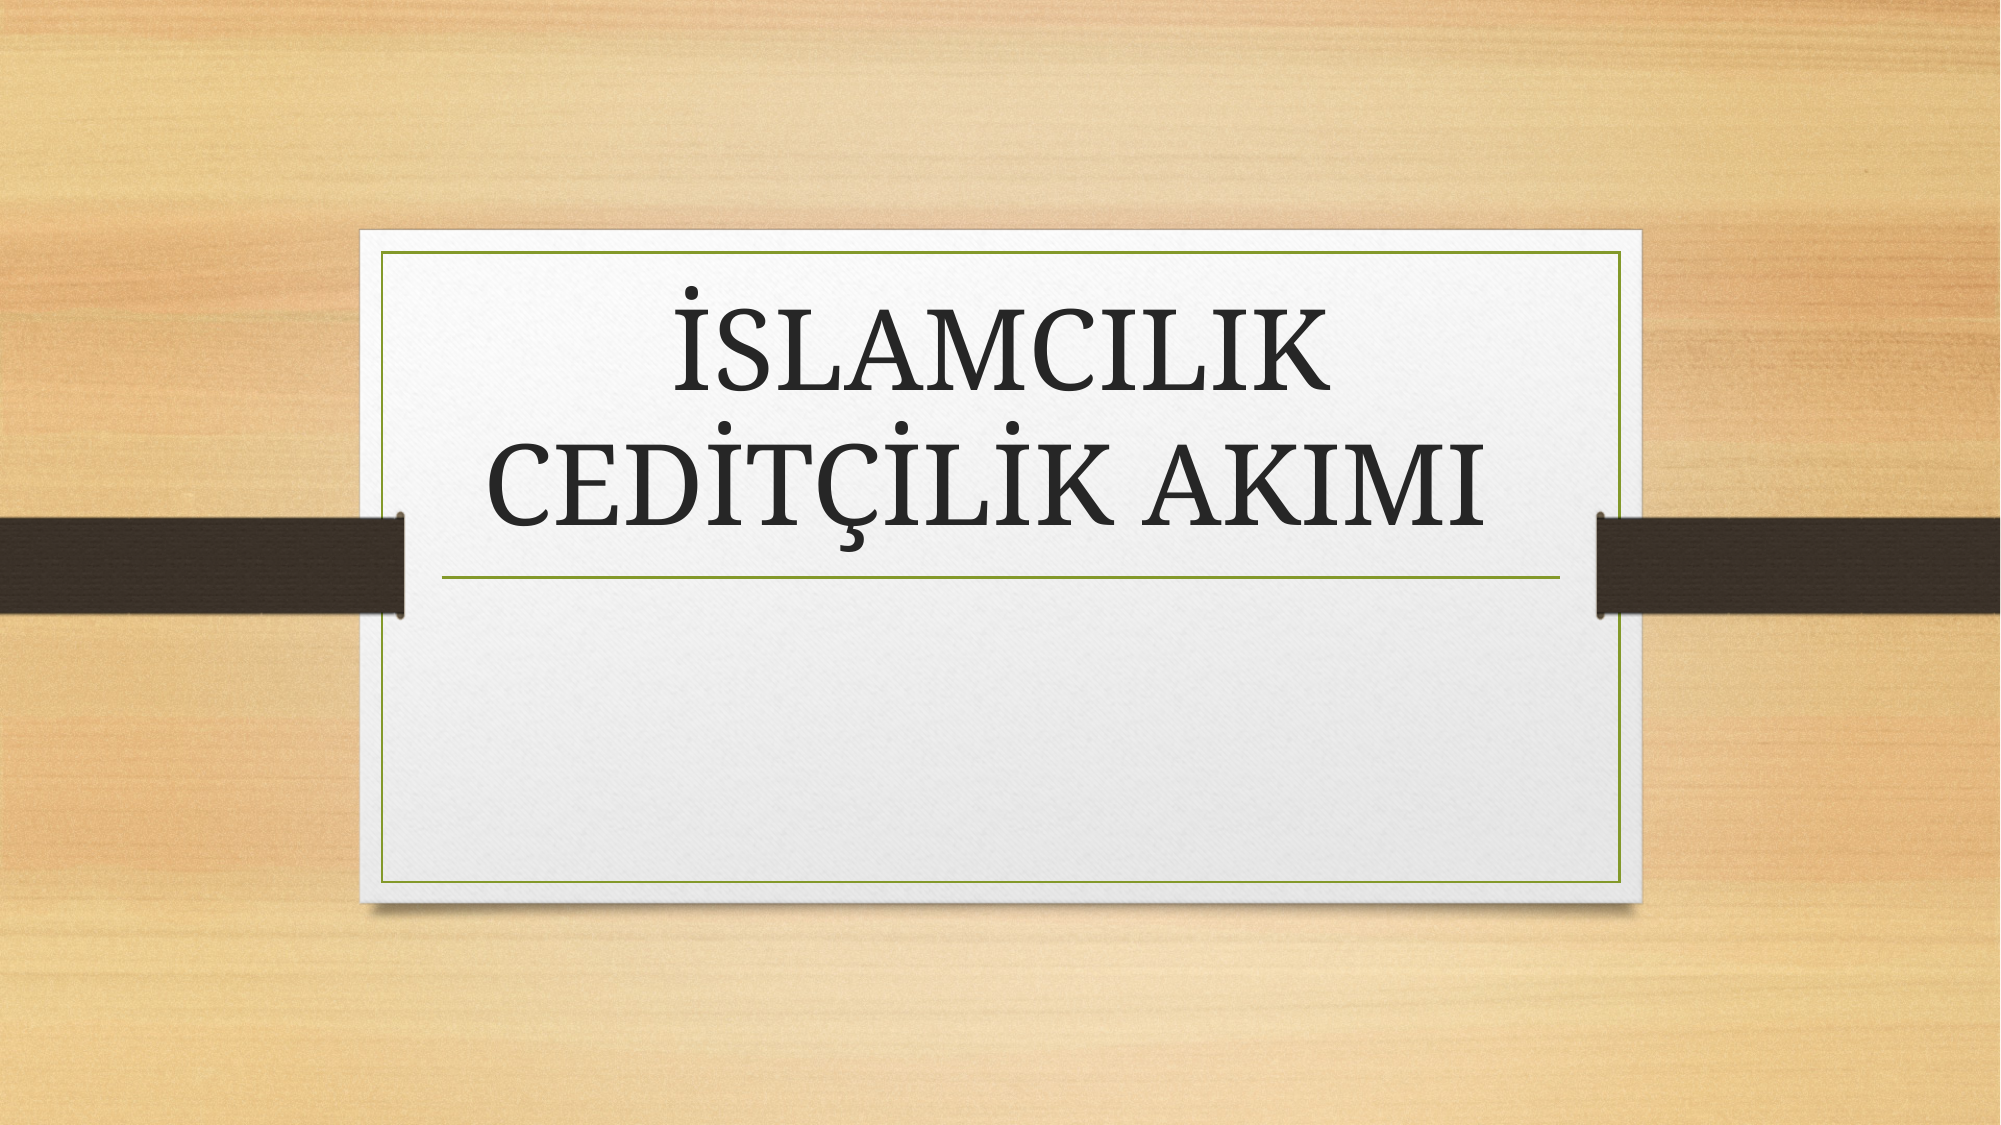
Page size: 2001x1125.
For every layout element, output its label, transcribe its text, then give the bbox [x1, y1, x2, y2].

picture [0, 0, 2001, 1125]
title İSLAMCILIK CEDİTÇİLİK AKIMI [441, 306, 1560, 556]
